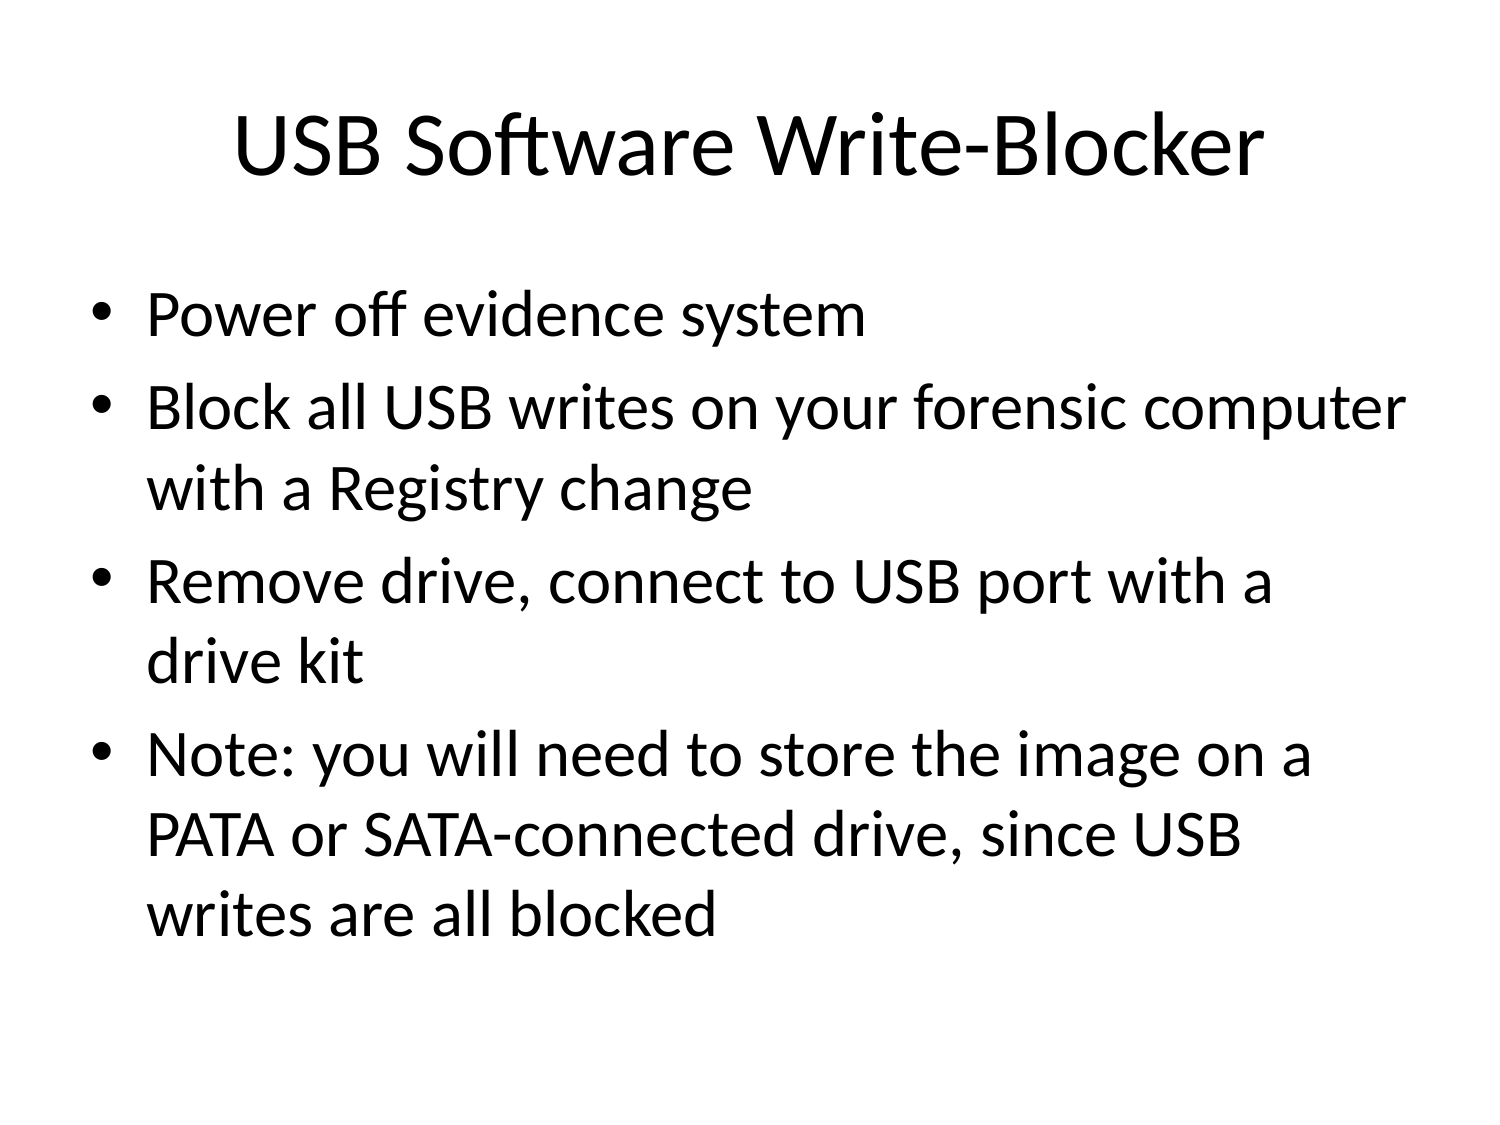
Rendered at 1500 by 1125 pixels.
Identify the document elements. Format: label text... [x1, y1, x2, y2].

title USB Software Write-Blocker [75, 45, 1425, 233]
list Power off evidence system Block all USB writes on your forensic computer with a Registry change Remove drive, connect to USB port with a drive kit Note: you will need to store the image on a PATA or SATA-connected drive, since USB writes are all blocked [75, 262, 1425, 1005]
